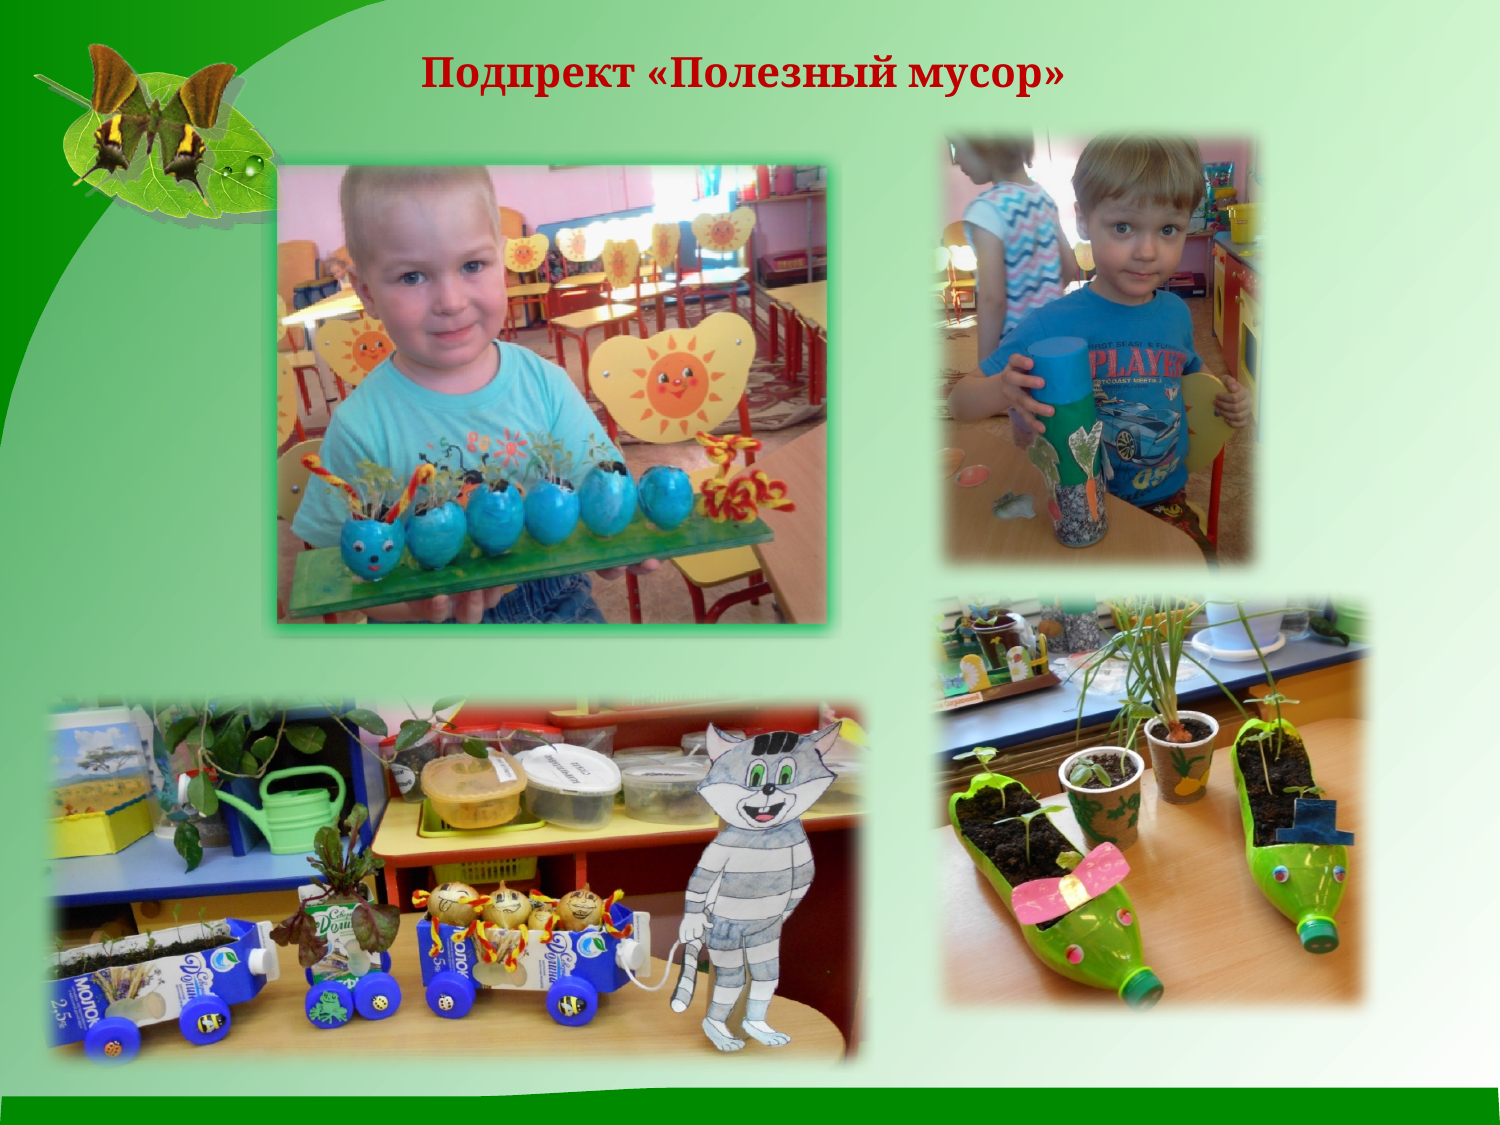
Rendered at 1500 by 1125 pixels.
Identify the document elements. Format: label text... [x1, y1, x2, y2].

title Подпрект «Полезный мусор» [62, 0, 1425, 142]
picture [924, 587, 1380, 1023]
picture [24, 37, 853, 653]
picture [867, 148, 1330, 555]
picture [37, 690, 875, 1073]
